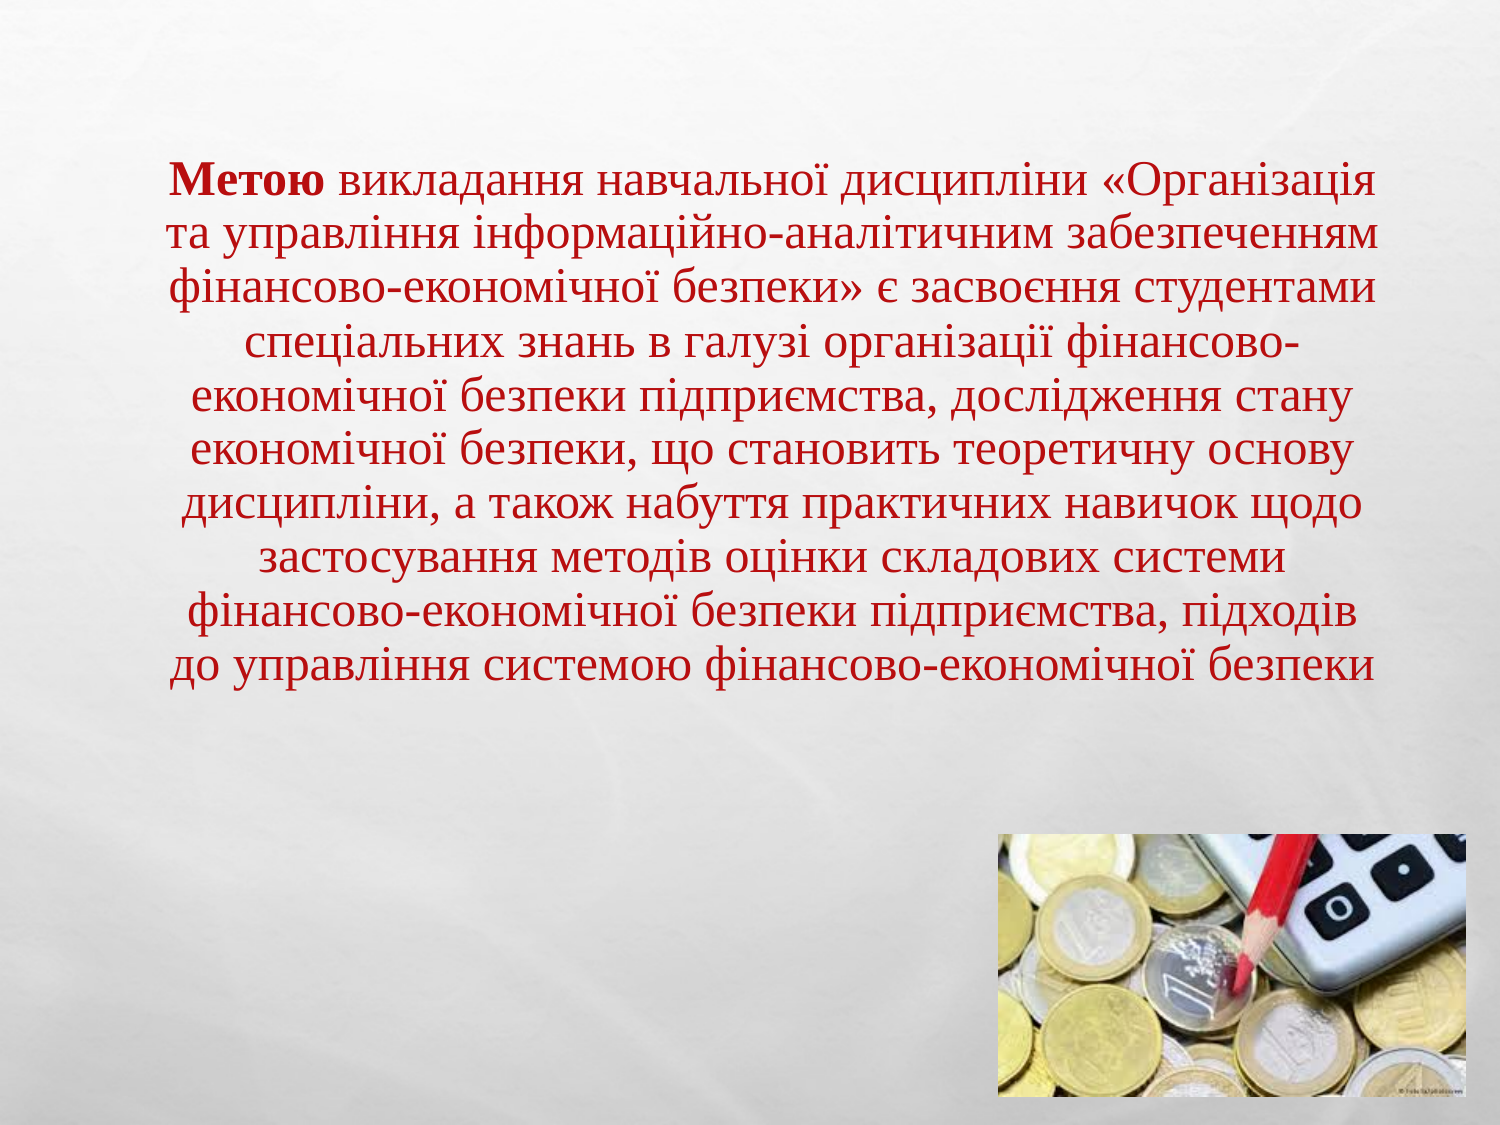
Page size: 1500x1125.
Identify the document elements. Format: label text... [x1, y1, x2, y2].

title Метою викладання навчальної дисципліни «Організація та управління інформаційно-аналітичним забезпеченням фінансово-економічної безпеки» є засвоєння студентами спеціальних знань в галузі організації фінансово-економічної безпеки підприємства, дослідження стану економічної безпеки, що становить теоретичну основу дисципліни, а також набуття практичних навичок щодо застосування методів оцінки складових системи фінансово-економічної безпеки підприємства, підходів до управління системою фінансово-економічної безпеки [147, 78, 1398, 700]
picture [0, 0, 1500, 1125]
